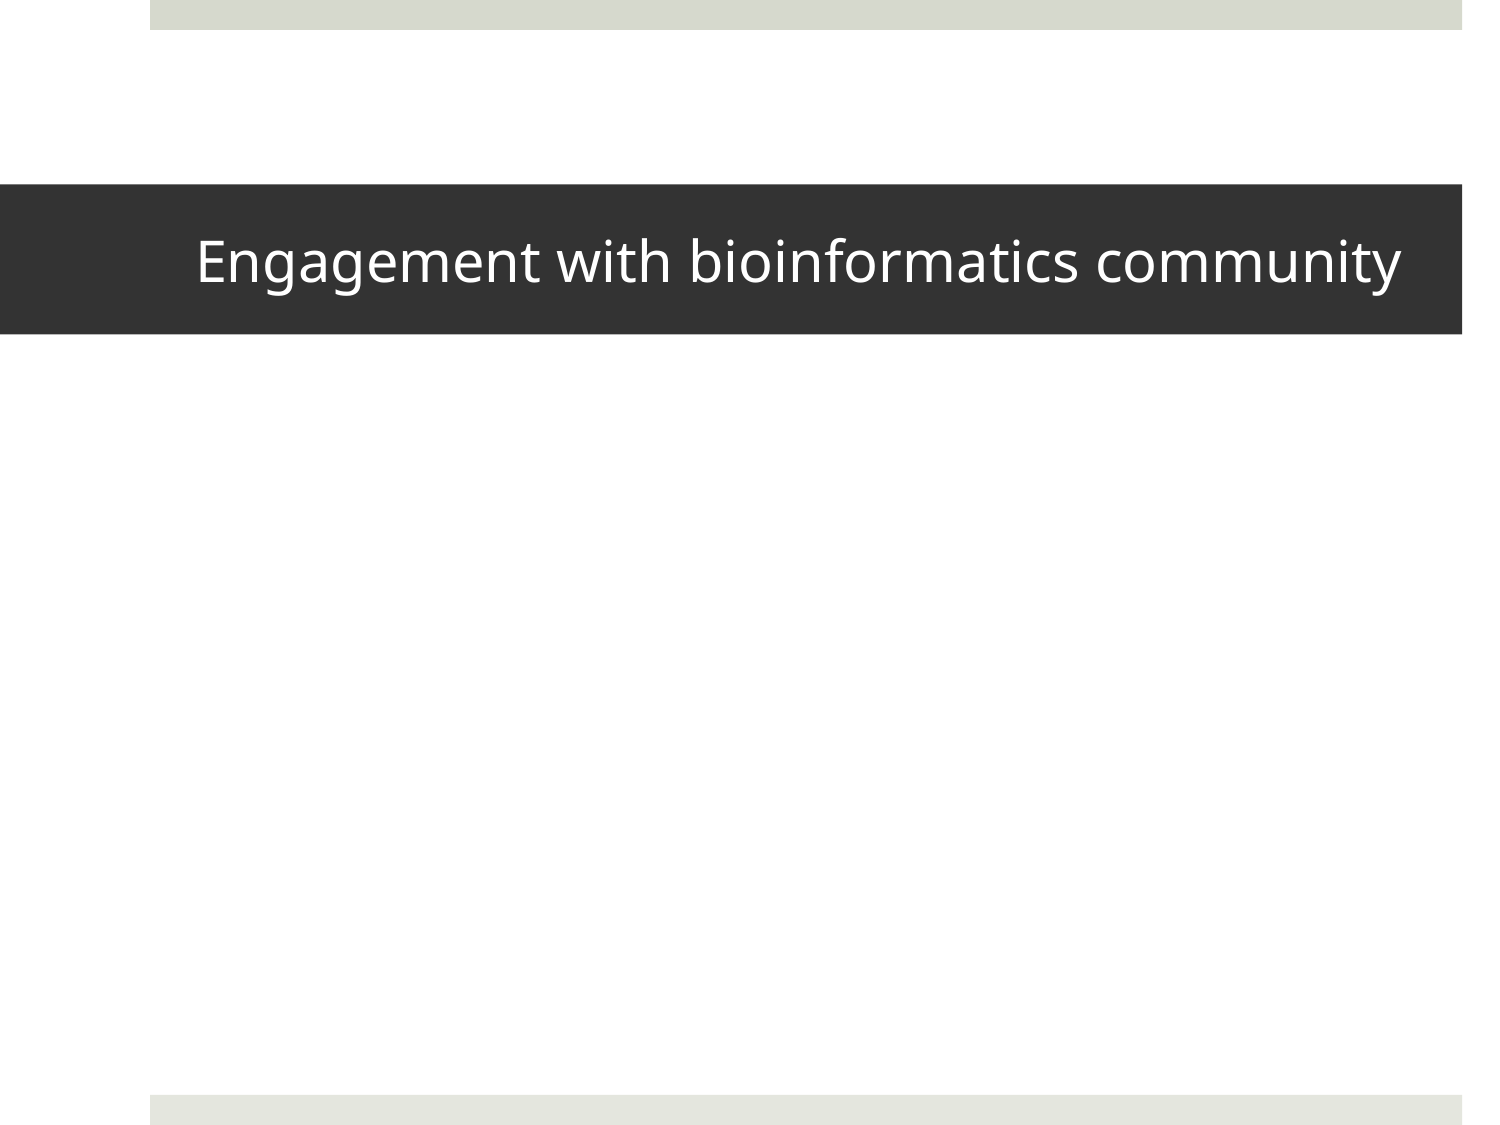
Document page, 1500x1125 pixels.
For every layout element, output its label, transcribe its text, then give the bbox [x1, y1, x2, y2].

title Engagement with bioinformatics community [0, 184, 1463, 335]
